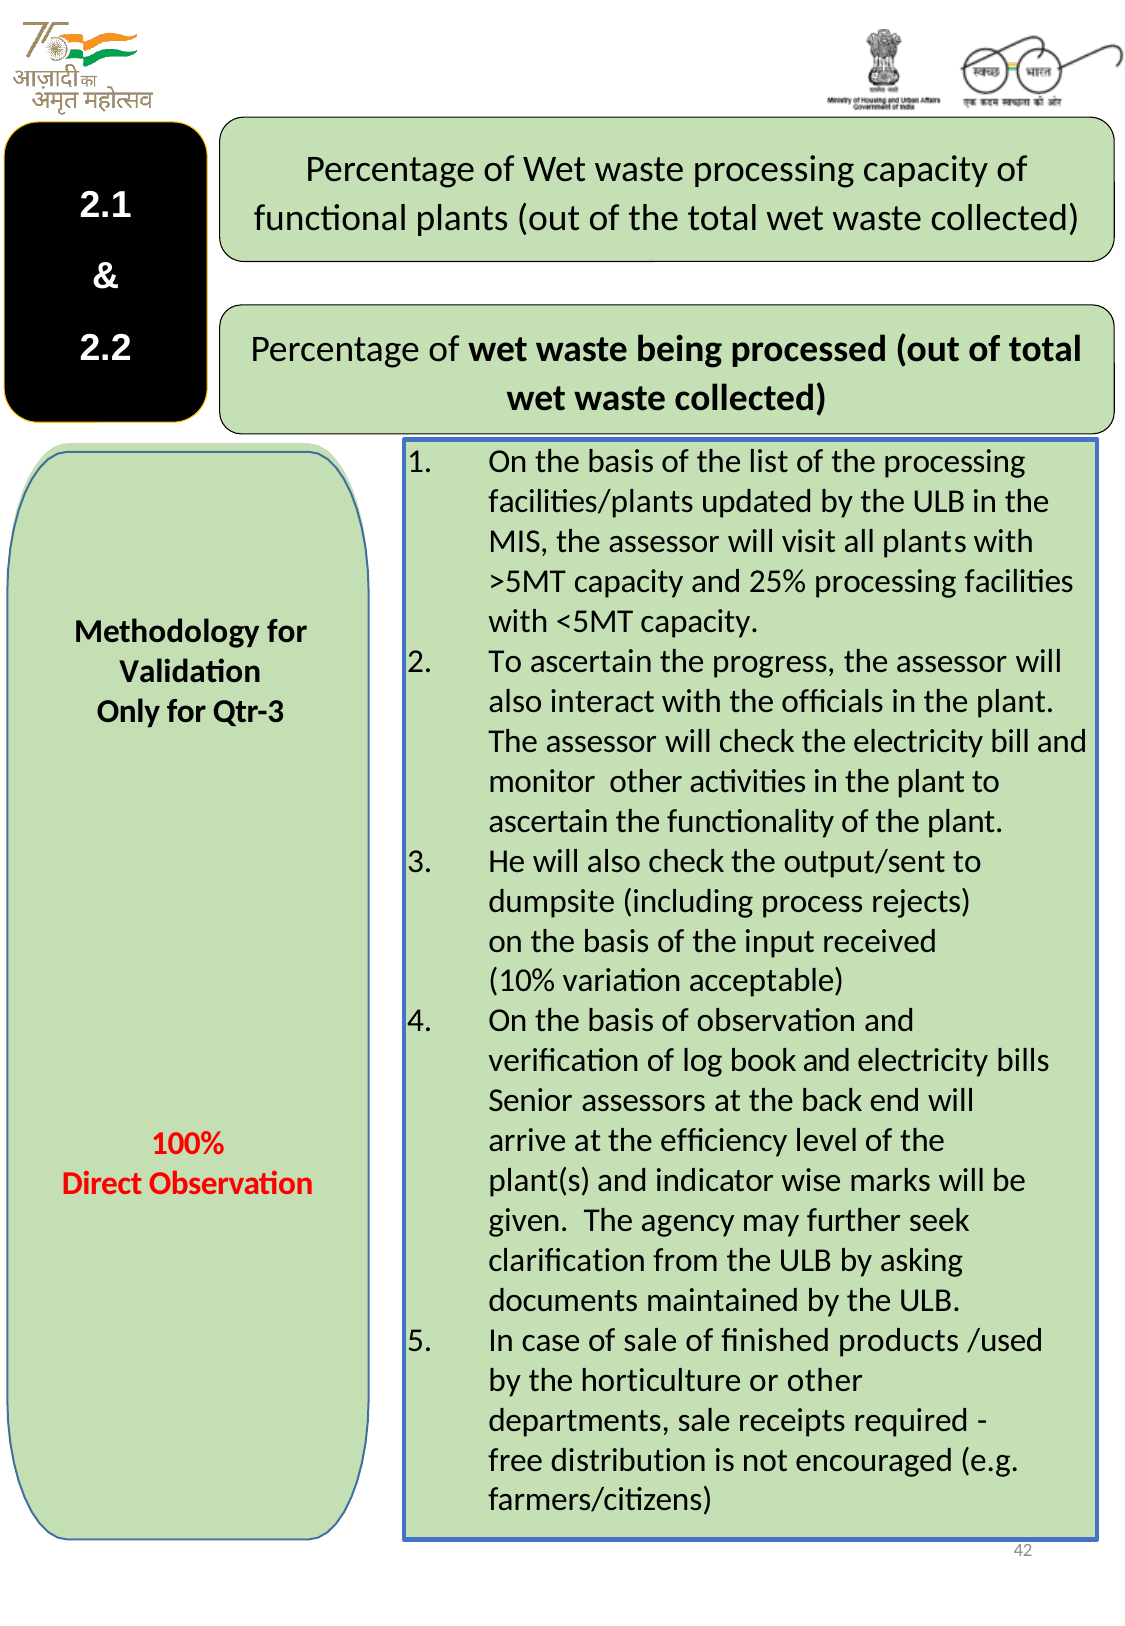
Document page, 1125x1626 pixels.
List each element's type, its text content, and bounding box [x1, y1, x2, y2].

text_box On the basis of the list of the processing facilities/plants updated by the ULB in the MIS, the assessor will visit all plants with >5MT capacity and 25% processing facilities with <5MT capacity. To ascertain the progress, the assessor will also interact with the officials in the plant. The assessor will check the electricity bill and monitor other activities in the plant to ascertain the functionality of the plant. He will also check the output/sent to dumpsite (including process rejects) on the basis of the input received (10% variation acceptable) On the basis of observation and verification of log book and electricity bills Senior assessors at the back end will arrive at the efficiency level of the plant(s) and indicator wise marks will be given. The agency may further seek clarification from the ULB by asking documents maintained by the ULB. In case of sale of finished products /used by the horticulture or other departments, sale receipts required - free distribution is not encouraged (e.g. farmers/citizens) [404, 439, 1098, 1540]
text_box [7, 443, 369, 1540]
text_box Percentage of Wet waste processing capacity of functional plants (out of the total wet waste collected) [219, 116, 1115, 263]
picture [11, 20, 165, 116]
slide_number 42 [794, 1506, 1048, 1593]
picture [956, 25, 1125, 115]
text_box Percentage of wet waste being processed (out of total wet waste collected) [219, 304, 1115, 435]
picture [815, 12, 951, 116]
text_box 2.1 & 2.2 [3, 121, 208, 423]
